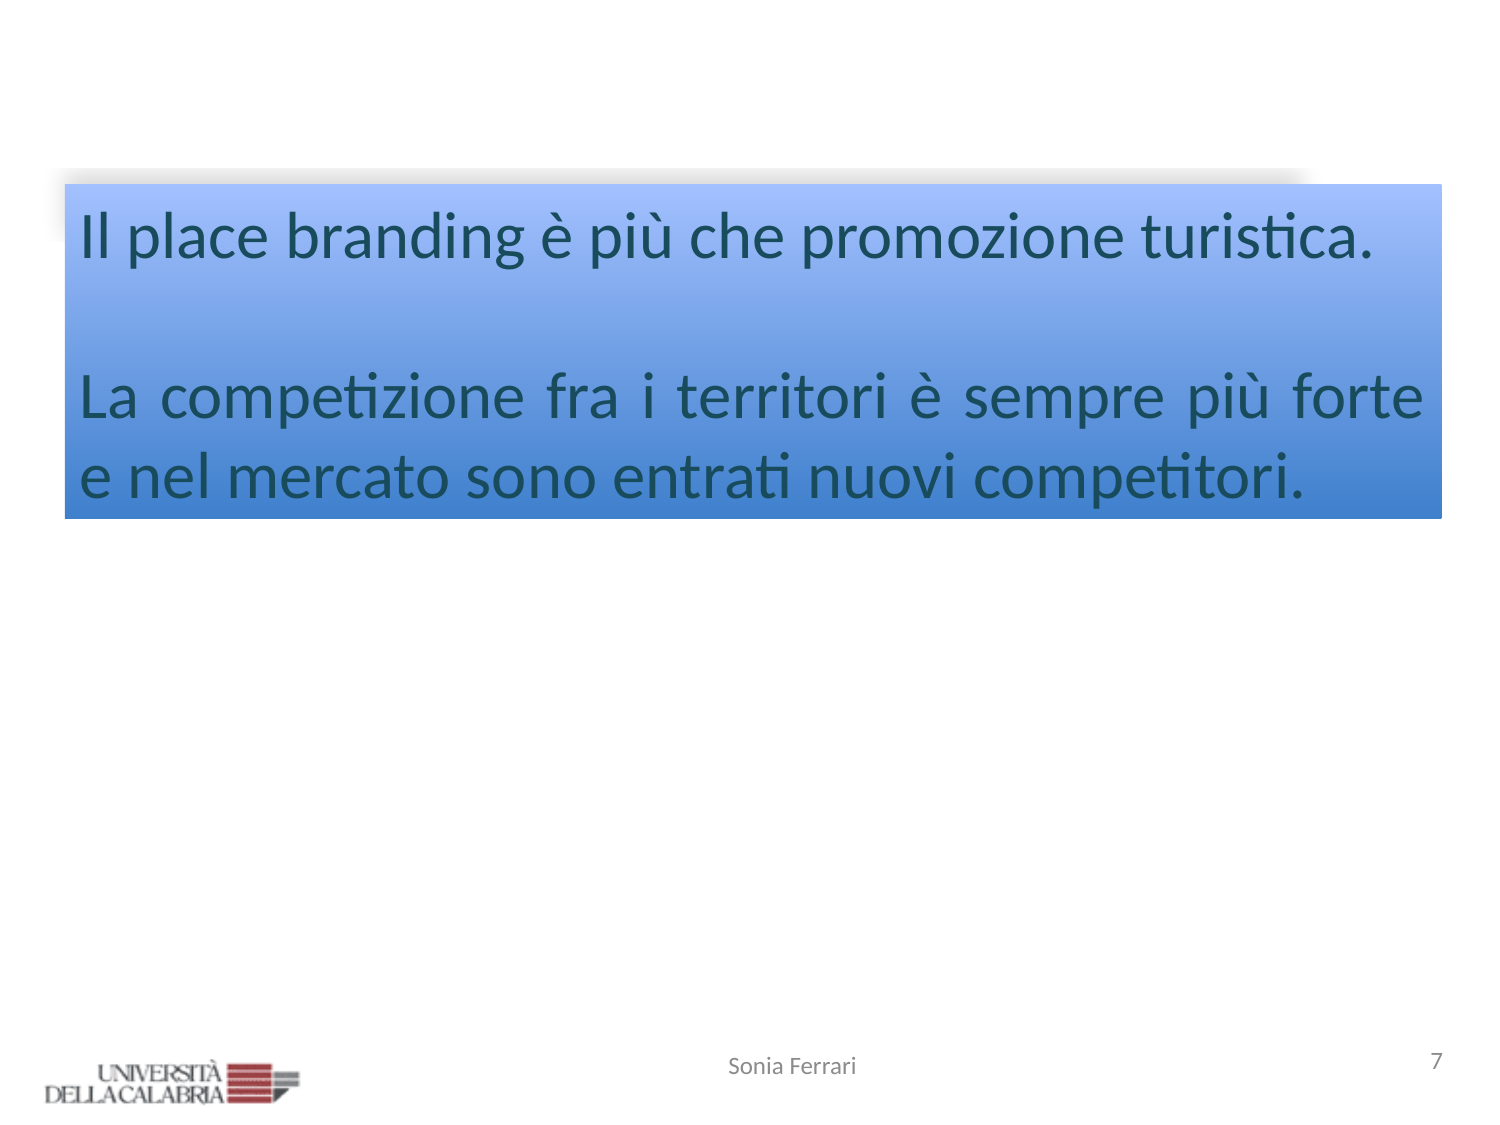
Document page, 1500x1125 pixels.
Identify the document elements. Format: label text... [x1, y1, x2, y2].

footer Sonia Ferrari [395, 1035, 1190, 1095]
picture [29, 1058, 320, 1107]
slide_number 7 [1295, 1029, 1459, 1090]
text_box Il place branding è più che promozione turistica. La competizione fra i territori è sempre più forte e nel mercato sono entrati nuovi competitori. [64, 184, 1442, 519]
